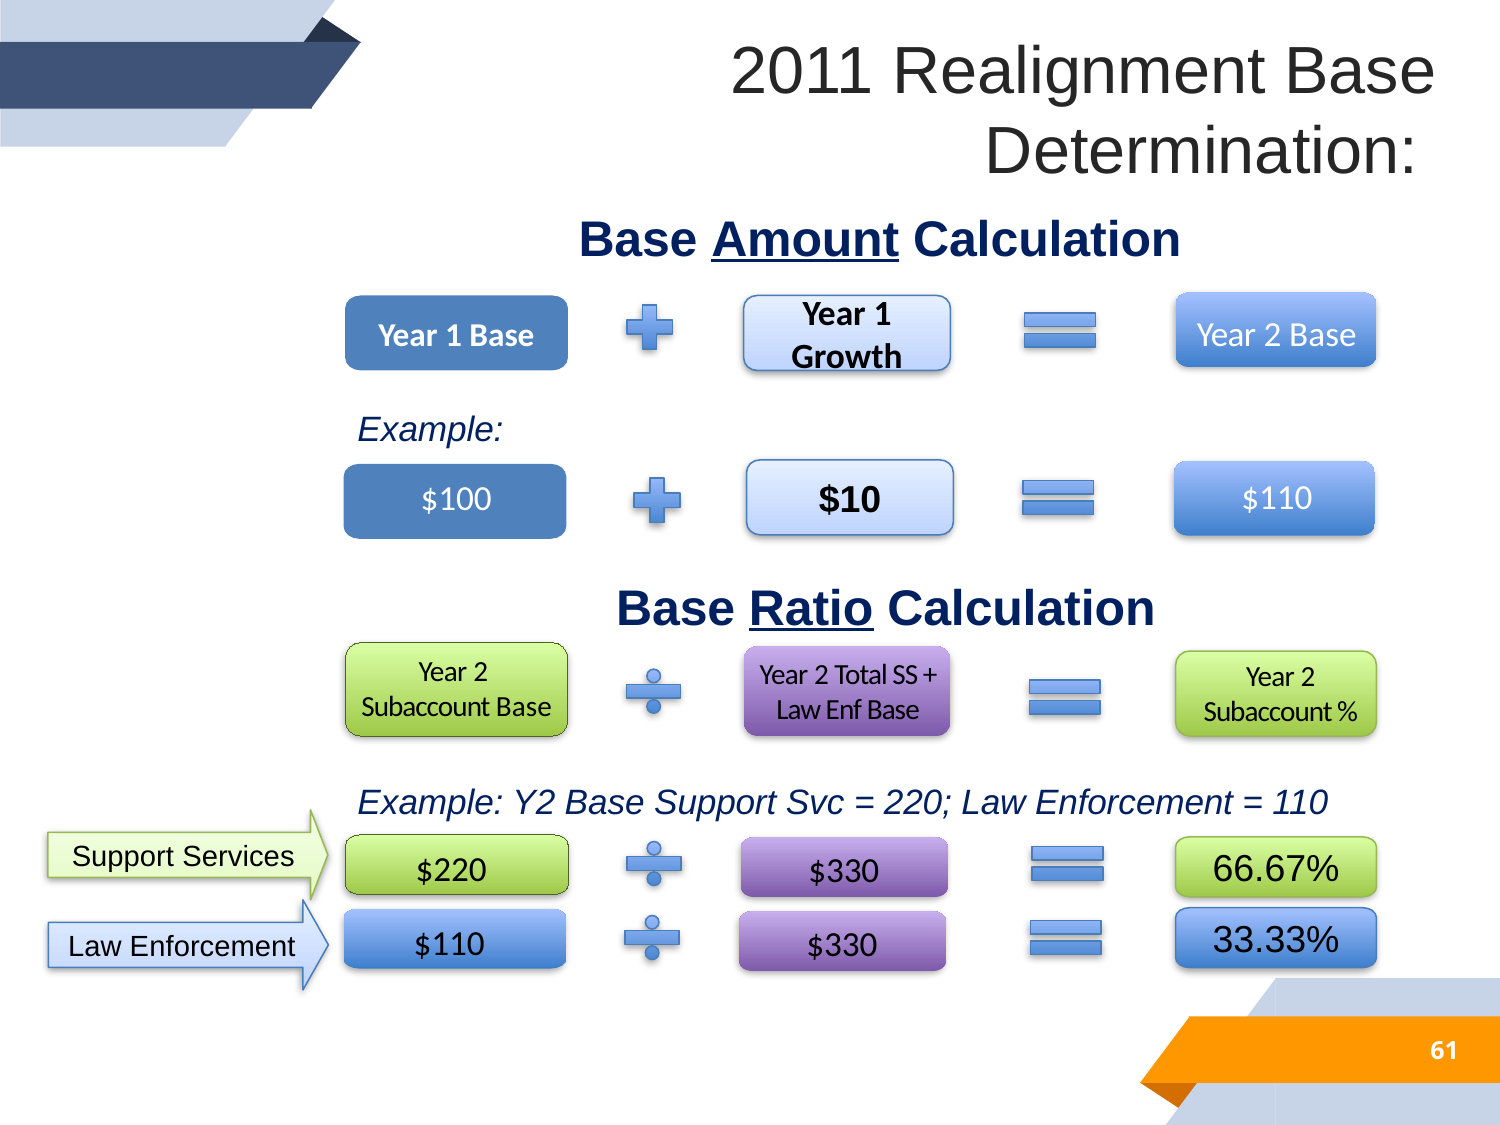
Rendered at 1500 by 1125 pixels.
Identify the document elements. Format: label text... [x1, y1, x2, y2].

text_box 2011 Realignment Base Determination: [296, 23, 1452, 190]
text_box Year 1 Base [345, 295, 568, 371]
text_box [633, 477, 681, 523]
text_box $220 [412, 846, 488, 889]
text_box Year 2 Base [1192, 311, 1359, 354]
text_box Base Ratio Calculation [349, 575, 1421, 636]
text_box [343, 908, 567, 969]
text_box [626, 668, 681, 714]
text_box [345, 834, 569, 895]
text_box [624, 914, 680, 961]
text_box [744, 725, 950, 737]
text_box [1029, 679, 1101, 694]
text_box Year 2 Subaccount % [1196, 657, 1363, 728]
text_box $110 [410, 920, 486, 963]
text_box [343, 463, 567, 539]
text_box $330 [796, 846, 890, 890]
text_box [1031, 866, 1104, 881]
text_box Year 1 Growth [742, 294, 952, 372]
text_box [1174, 650, 1378, 737]
text_box Year 2 Subaccount Base [345, 652, 566, 723]
text_box Support Services [47, 809, 329, 901]
text_box [1030, 920, 1102, 935]
text_box [745, 646, 949, 654]
text_box $110 [1239, 474, 1315, 517]
text_box [741, 837, 948, 898]
text_box $330 [794, 920, 888, 964]
text_box Example: [355, 406, 566, 449]
text_box [1030, 940, 1102, 955]
text_box [1022, 480, 1094, 495]
text_box Base Amount Calculation [343, 206, 1415, 267]
text_box 33.33% [1174, 906, 1378, 969]
text_box Law Enforcement [47, 899, 330, 991]
text_box [1024, 312, 1096, 327]
text_box [626, 840, 682, 887]
text_box [626, 304, 673, 350]
text_box [1024, 333, 1096, 348]
text_box Example: Y2 Base Support Svc = 220; Law Enforcement = 110 [355, 779, 1359, 822]
text_box $100 [417, 475, 493, 518]
text_box [345, 642, 568, 737]
text_box $10 [745, 459, 955, 536]
text_box [1029, 700, 1101, 715]
text_box [1031, 846, 1104, 861]
text_box Year 2 Total SS + Law Enf Base [743, 654, 951, 725]
text_box [1174, 460, 1375, 536]
text_box [1175, 292, 1377, 368]
text_box [739, 911, 946, 972]
text_box [1022, 500, 1094, 515]
text_box 66.67% [1174, 836, 1378, 898]
